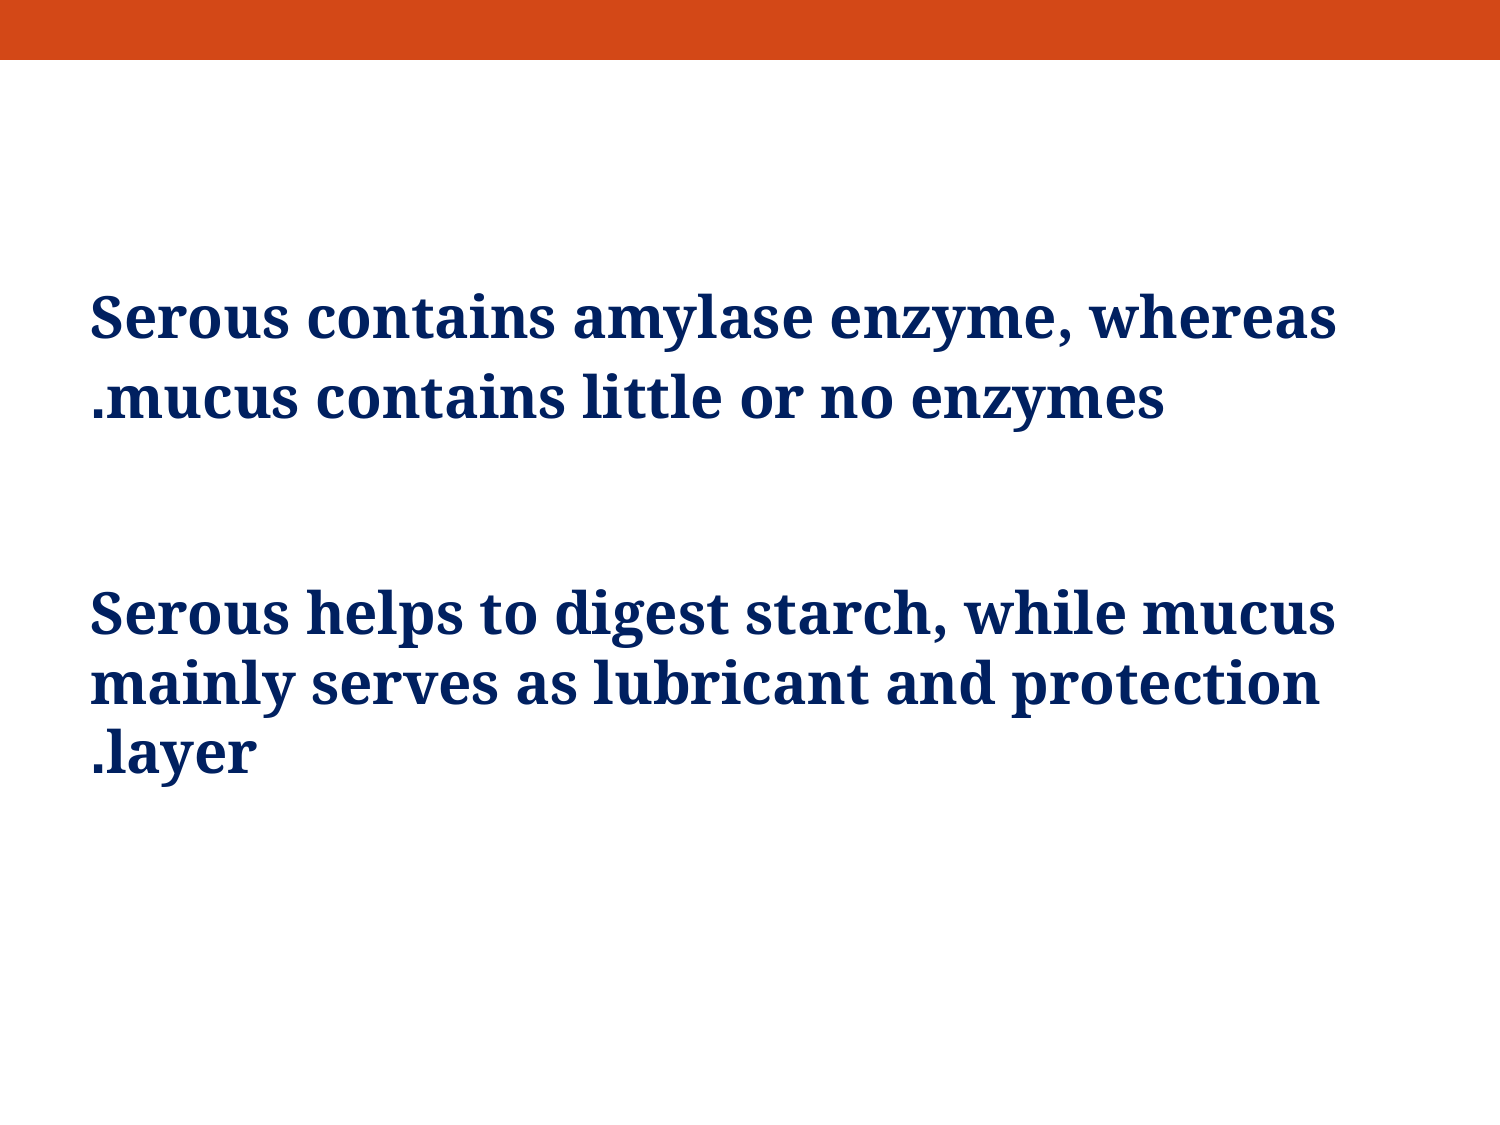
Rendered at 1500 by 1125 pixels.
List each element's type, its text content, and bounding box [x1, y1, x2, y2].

list Serous contains amylase enzyme, whereas mucus contains little or no enzymes. Serous helps to digest starch, while mucus mainly serves as lubricant and protection layer. [75, 262, 1425, 1063]
